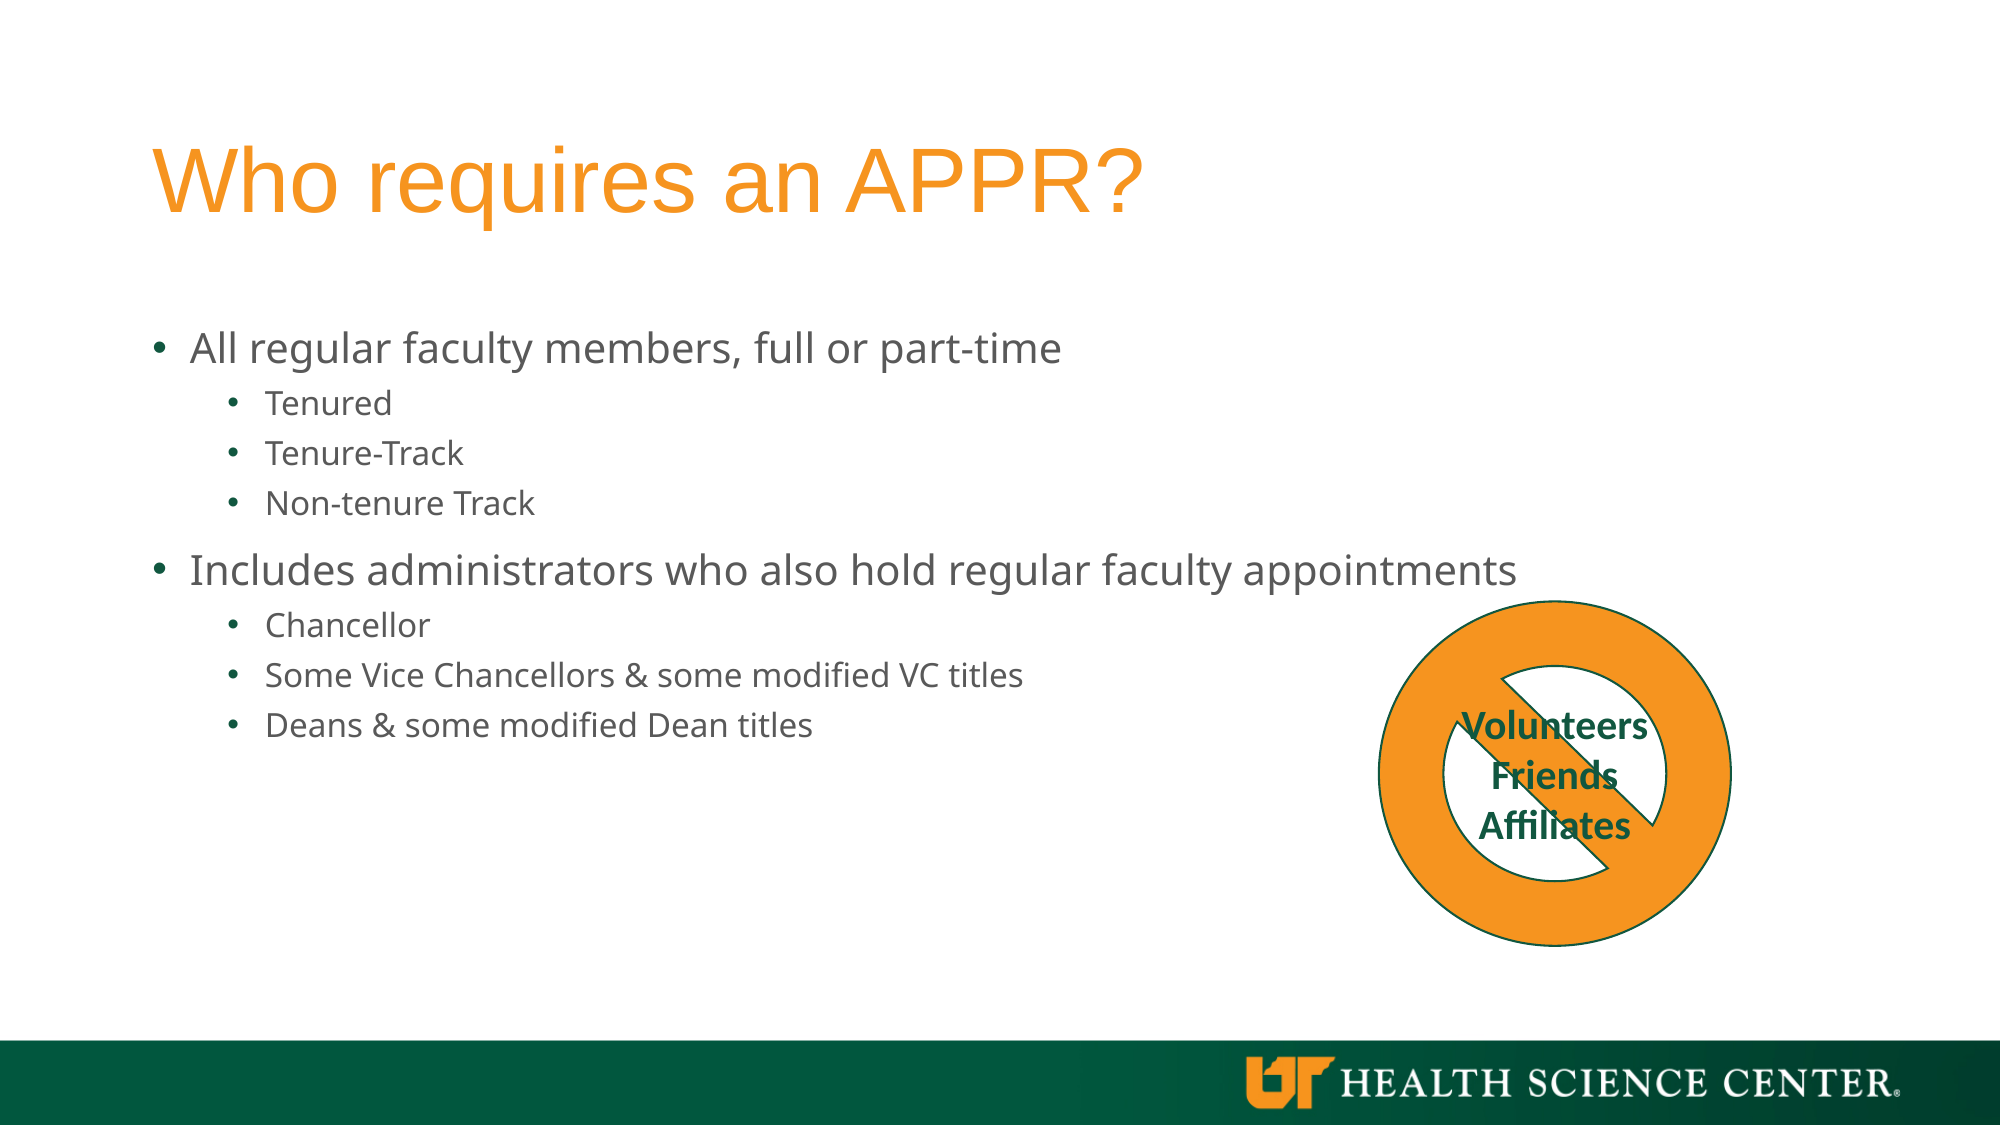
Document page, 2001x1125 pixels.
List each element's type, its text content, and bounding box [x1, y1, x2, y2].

title Who requires an APPR? [137, 74, 1863, 292]
text_box [1377, 600, 1732, 947]
list All regular faculty members, full or part-time Tenured Tenure-Track Non-tenure Track Includes administrators who also hold regular faculty appointments Chancellor Some Vice Chancellors & some modified VC titles Deans & some modified Dean titles [137, 314, 1863, 1028]
text_box Volunteers Friends Affiliates [1445, 690, 1665, 856]
picture [0, 0, 2000, 1125]
